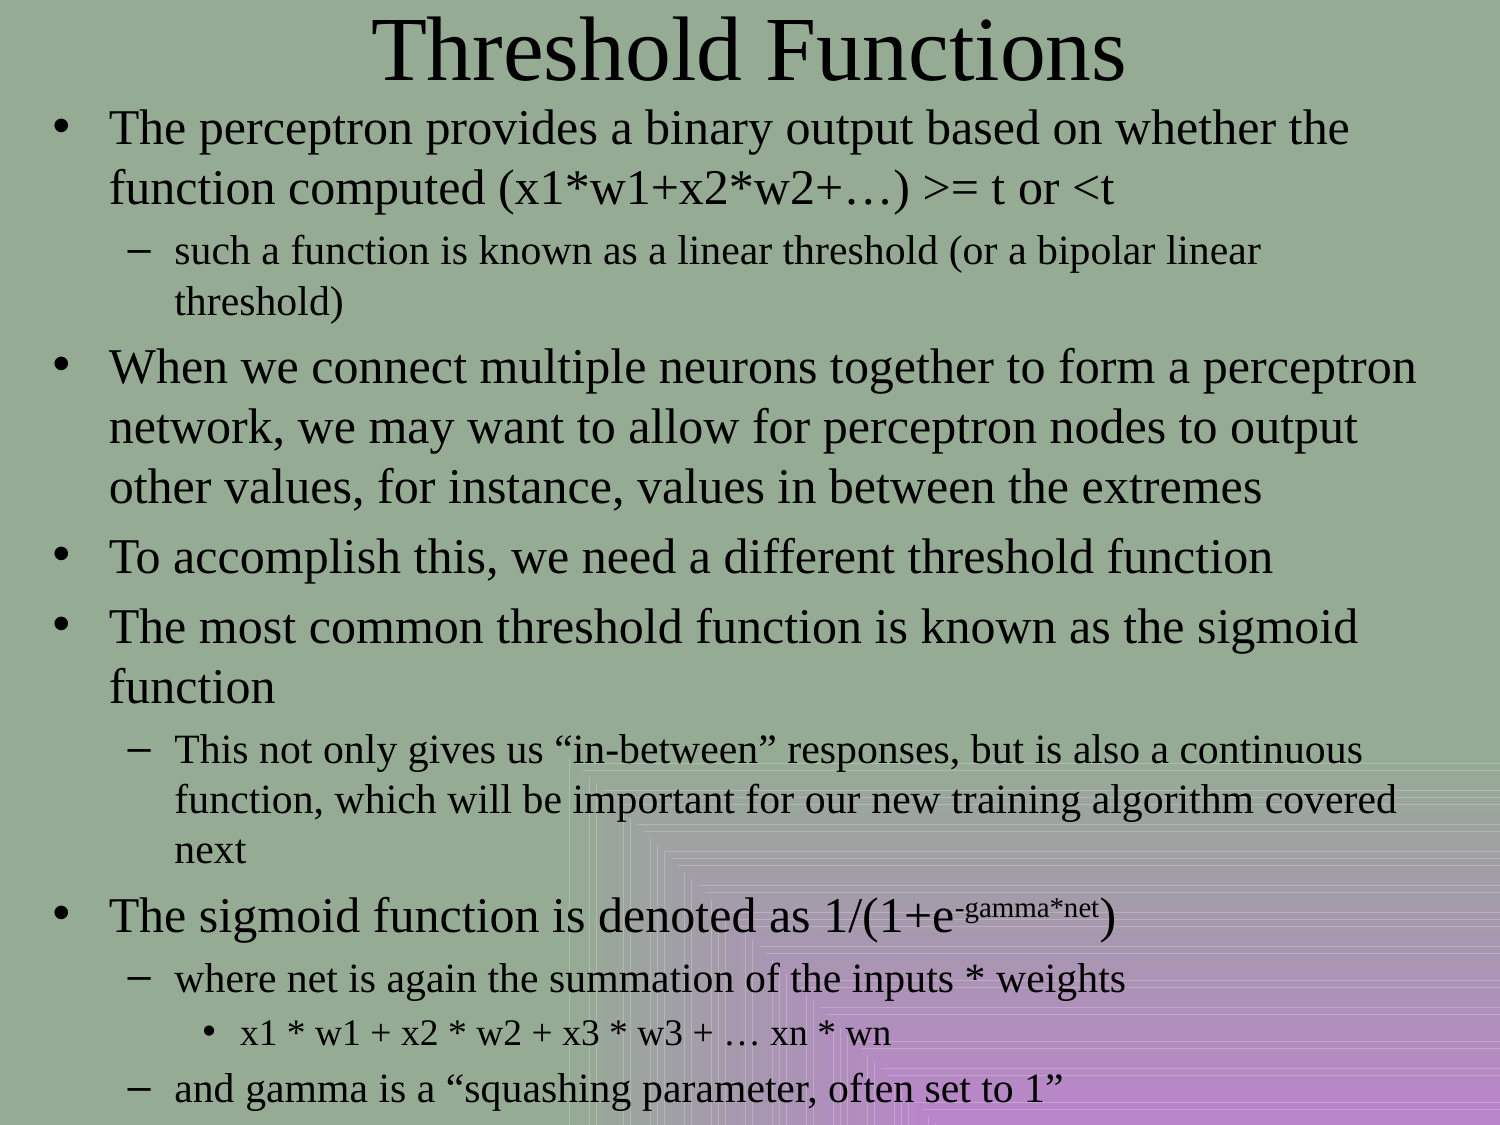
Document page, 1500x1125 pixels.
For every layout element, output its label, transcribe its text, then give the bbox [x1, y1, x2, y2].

title Threshold Functions [75, 0, 1425, 87]
list The perceptron provides a binary output based on whether the function computed (x1*w1+x2*w2+…) >= t or <t such a function is known as a linear threshold (or a bipolar linear threshold) When we connect multiple neurons together to form a perceptron network, we may want to allow for perceptron nodes to output other values, for instance, values in between the extremes To accomplish this, we need a different threshold function The most common threshold function is known as the sigmoid function This not only gives us “in-between” responses, but is also a continuous function, which will be important for our new training algorithm covered next The sigmoid function is denoted as 1/(1+e-gamma*net) where net is again the summation of the inputs * weights x1 * w1 + x2 * w2 + x3 * w3 + … xn * wn and gamma is a “squashing parameter, often set to 1” [37, 87, 1450, 1125]
